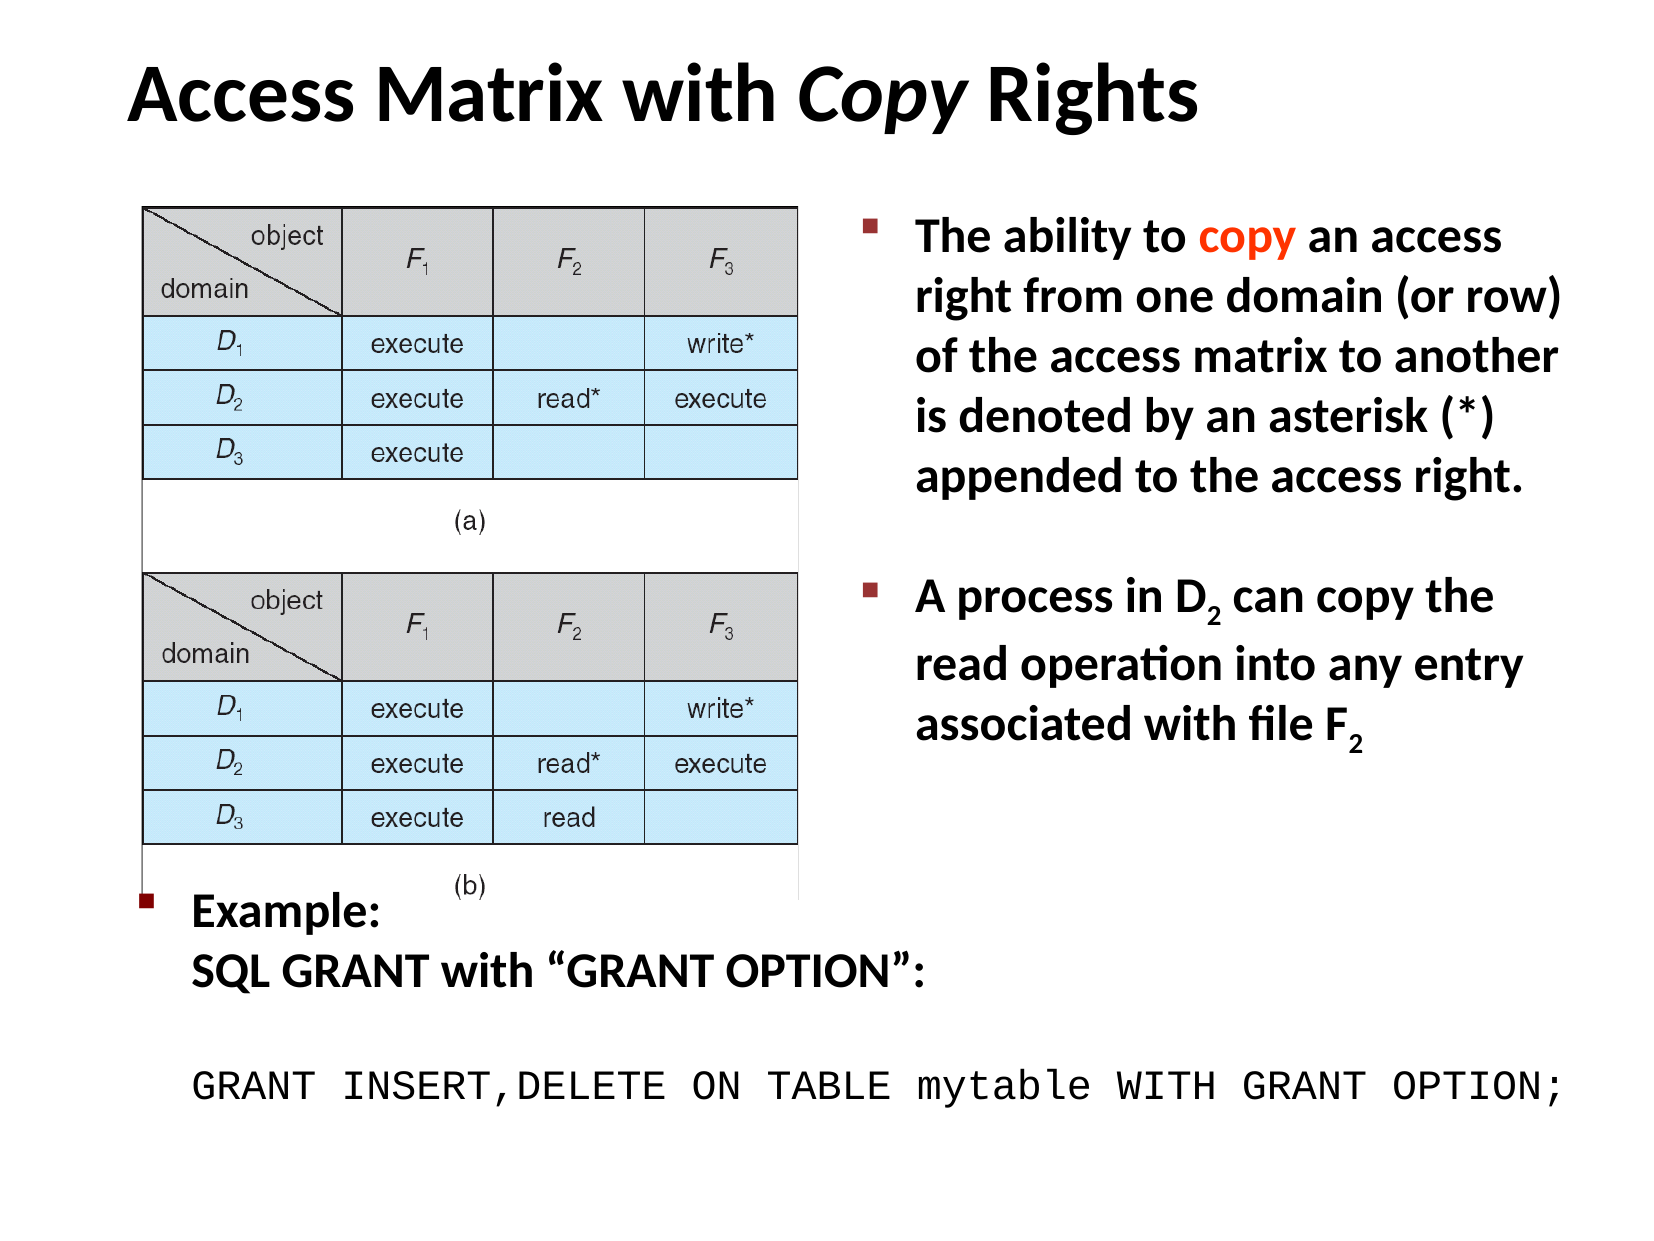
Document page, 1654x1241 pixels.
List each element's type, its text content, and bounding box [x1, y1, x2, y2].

title Access Matrix with Copy Rights [112, 0, 1438, 138]
picture [141, 206, 799, 900]
text_box The ability to copy an access right from one domain (or row) of the access matrix to another is denoted by an asterisk (*) appended to the access right. A process in D2 can copy the read operation into any entry associated with file F2 [826, 194, 1581, 767]
text_box Example: SQL GRANT with “GRANT OPTION”: GRANT INSERT,DELETE ON TABLE mytable WITH GRANT OPTION; [120, 870, 1600, 1175]
